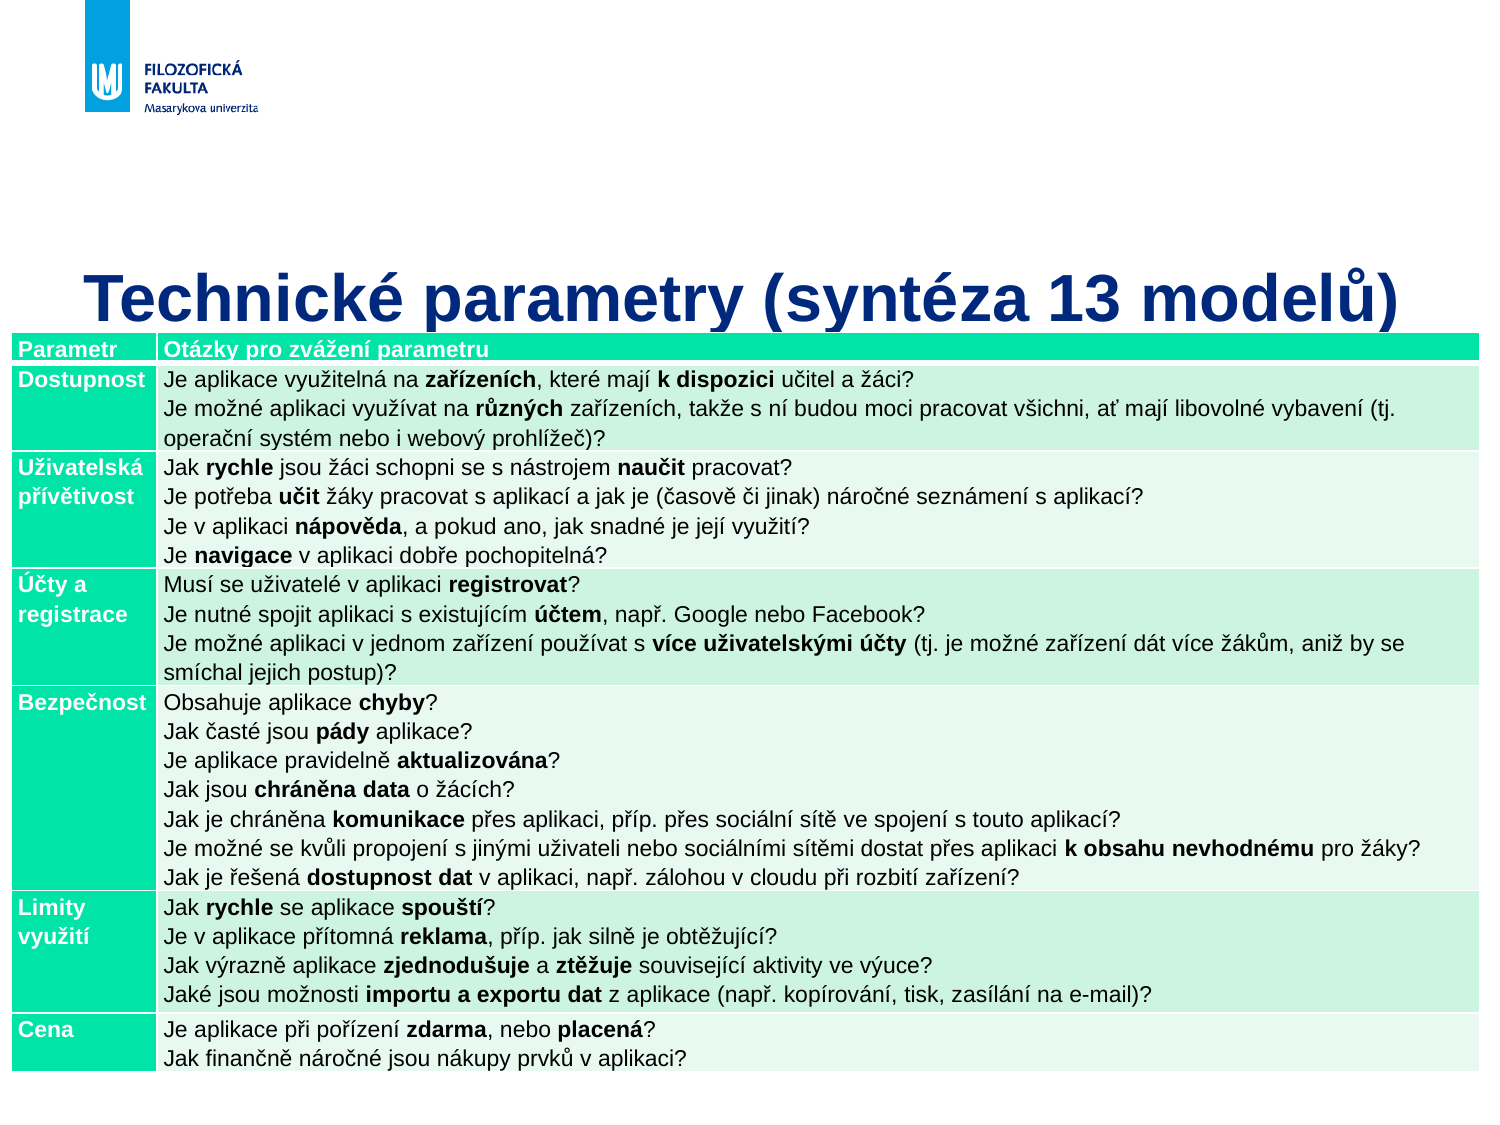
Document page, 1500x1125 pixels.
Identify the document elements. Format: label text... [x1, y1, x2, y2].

title Technické parametry (syntéza 13 modelů) [83, 279, 1411, 332]
table_cell Jak rychle se aplikace spouští? Je v aplikace přítomná reklama, příp. jak silně je obtěžující? Jak výrazně aplikace zjednodušuje a ztěžuje související aktivity ve výuce? Jaké jsou možnosti importu a exportu dat z aplikace (např. kopírování, tisk, zasílání na e-mail)? [158, 891, 1479, 1012]
table_cell Je aplikace při pořízení zdarma, nebo placená? Jak finančně náročné jsou nákupy prvků v aplikaci? [158, 1014, 1479, 1071]
table_cell Musí se uživatelé v aplikaci registrovat? Je nutné spojit aplikaci s existujícím účtem, např. Google nebo Facebook? Je možné aplikaci v jednom zařízení používat s více uživatelskými účty (tj. je možné zařízení dát více žákům, aniž by se smíchal jejich postup)? [158, 569, 1479, 685]
picture [0, 0, 1500, 1125]
table_cell Obsahuje aplikace chyby? Jak časté jsou pády aplikace? Je aplikace pravidelně aktualizována? Jak jsou chráněna data o žácích? Jak je chráněna komunikace přes aplikaci, příp. přes sociální sítě ve spojení s touto aplikací? Je možné se kvůli propojení s jinými uživateli nebo sociálními sítěmi dostat přes aplikaci k obsahu nevhodnému pro žáky? Jak je řešená dostupnost dat v aplikaci, např. zálohou v cloudu při rozbití zařízení? [158, 686, 1479, 890]
table_cell Účty a registrace [12, 569, 156, 685]
table_cell Jak rychle jsou žáci schopni se s nástrojem naučit pracovat? Je potřeba učit žáky pracovat s aplikací a jak je (časově či jinak) náročné seznámení s aplikací? Je v aplikaci nápověda, a pokud ano, jak snadné je její využití? Je navigace v aplikaci dobře pochopitelná? [158, 452, 1479, 567]
table_header Otázky pro zvážení parametru [158, 333, 1479, 360]
table_header Parametr [12, 333, 156, 360]
table_cell Dostupnost [12, 366, 156, 450]
picture [93, 64, 121, 100]
table_cell Limity využití [12, 891, 156, 1012]
table_cell Uživatelská přívětivost [12, 452, 156, 567]
table_cell Je aplikace využitelná na zařízeních, které mají k dispozici učitel a žáci? Je možné aplikaci využívat na různých zařízeních, takže s ní budou moci pracovat všichni, ať mají libovolné vybavení (tj. operační systém nebo i webový prohlížeč)? [158, 366, 1479, 450]
table_cell Cena [12, 1014, 156, 1071]
table_cell Bezpečnost [12, 686, 156, 890]
